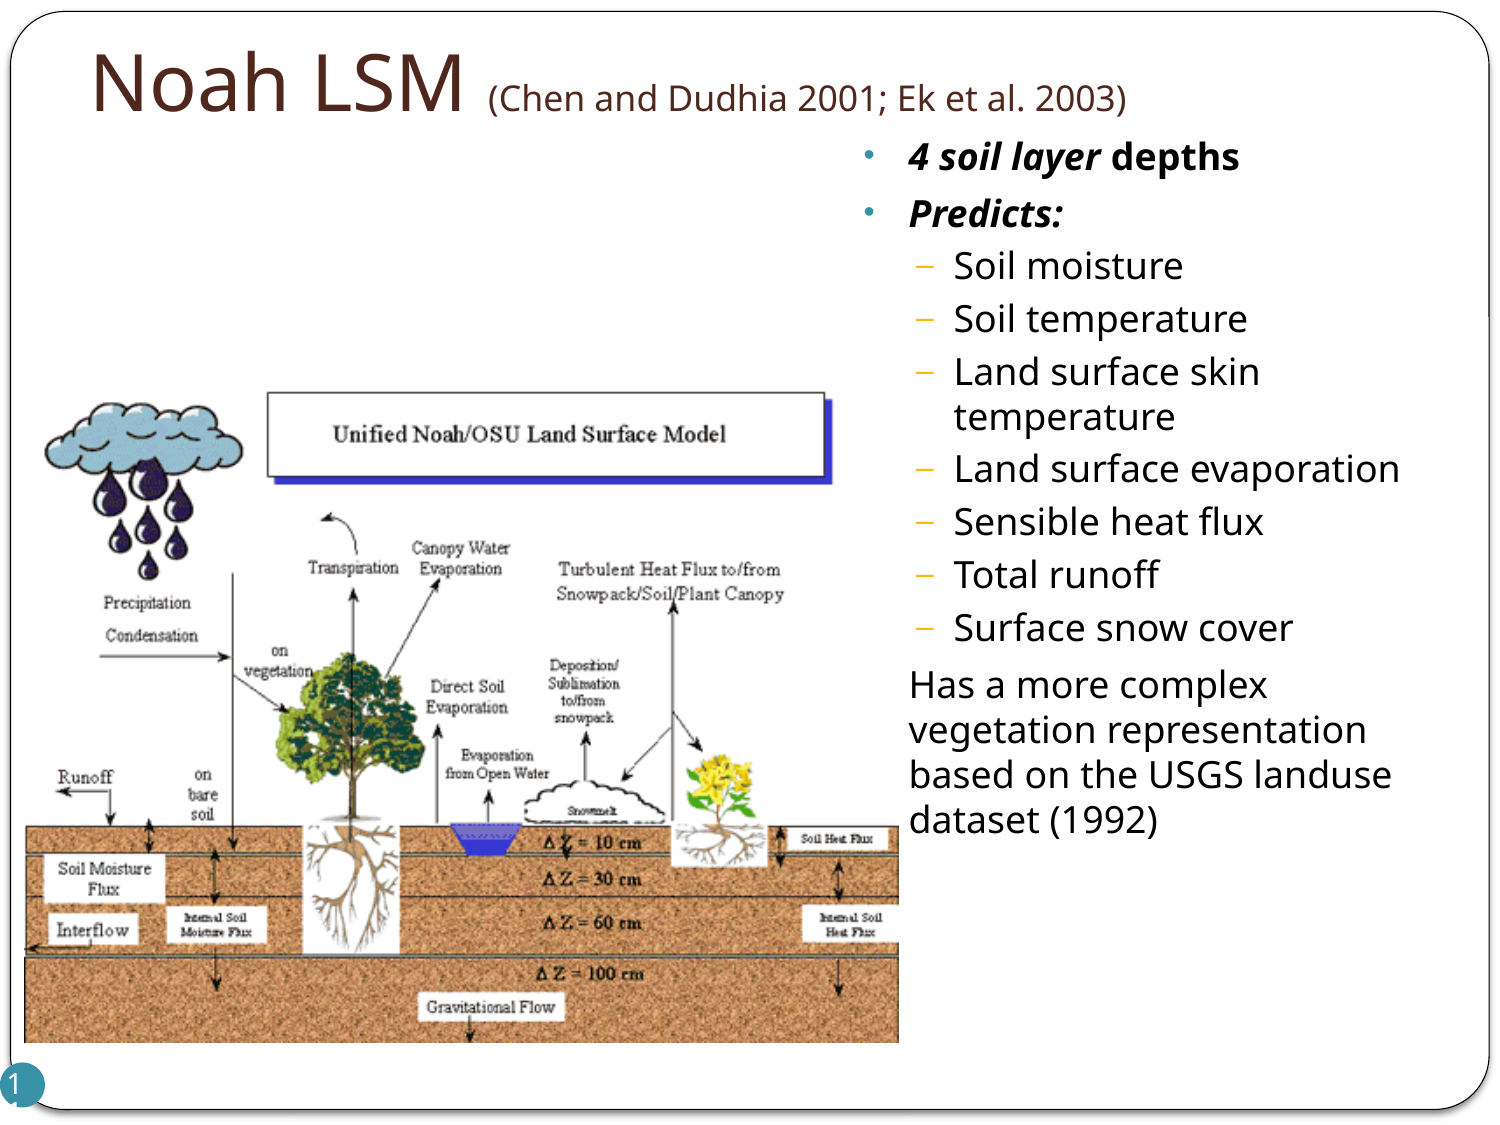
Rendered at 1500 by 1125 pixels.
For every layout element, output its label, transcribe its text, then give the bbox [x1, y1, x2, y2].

slide_number 11 [0, 1062, 45, 1108]
list 4 soil layer depths Predicts: Soil moisture Soil temperature Land surface skin temperature Land surface evaporation Sensible heat flux Total runoff Surface snow cover Has a more complex vegetation representation based on the USGS landuse dataset (1992) [848, 125, 1475, 1113]
title Noah LSM (Chen and Dudhia 2001; Ek et al. 2003) [75, 24, 1425, 143]
picture [24, 387, 900, 1044]
